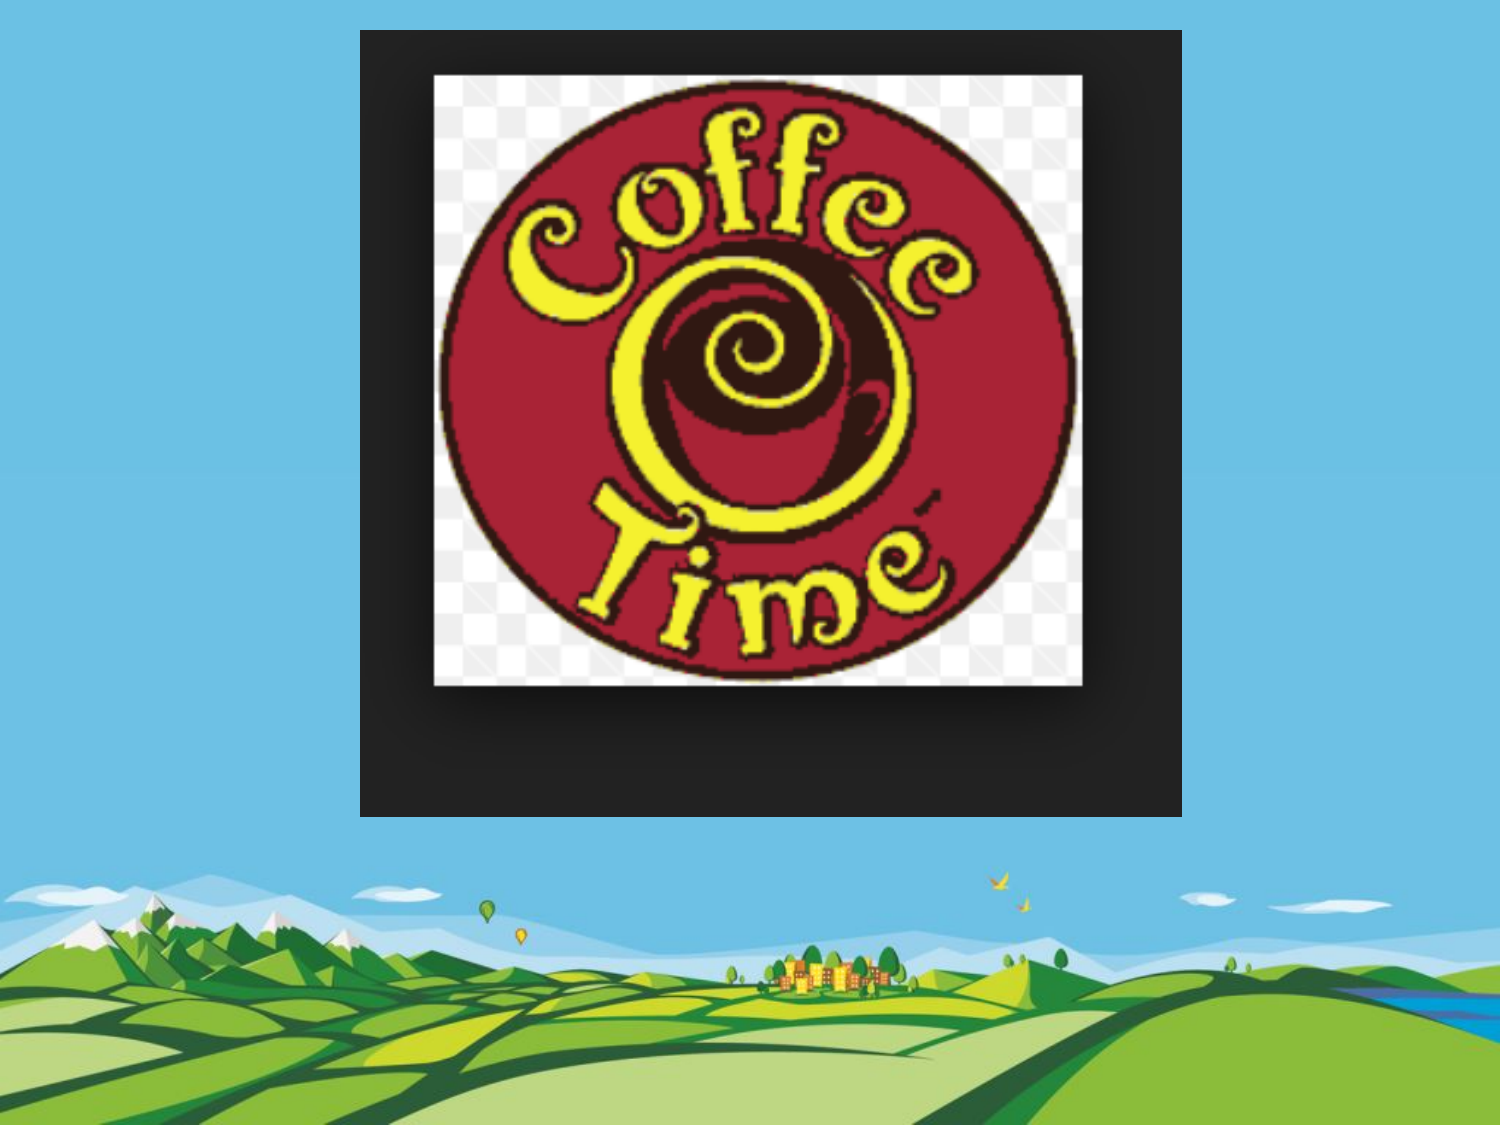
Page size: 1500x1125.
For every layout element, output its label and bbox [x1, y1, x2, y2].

list [359, 30, 1183, 817]
picture [0, 0, 1500, 1125]
